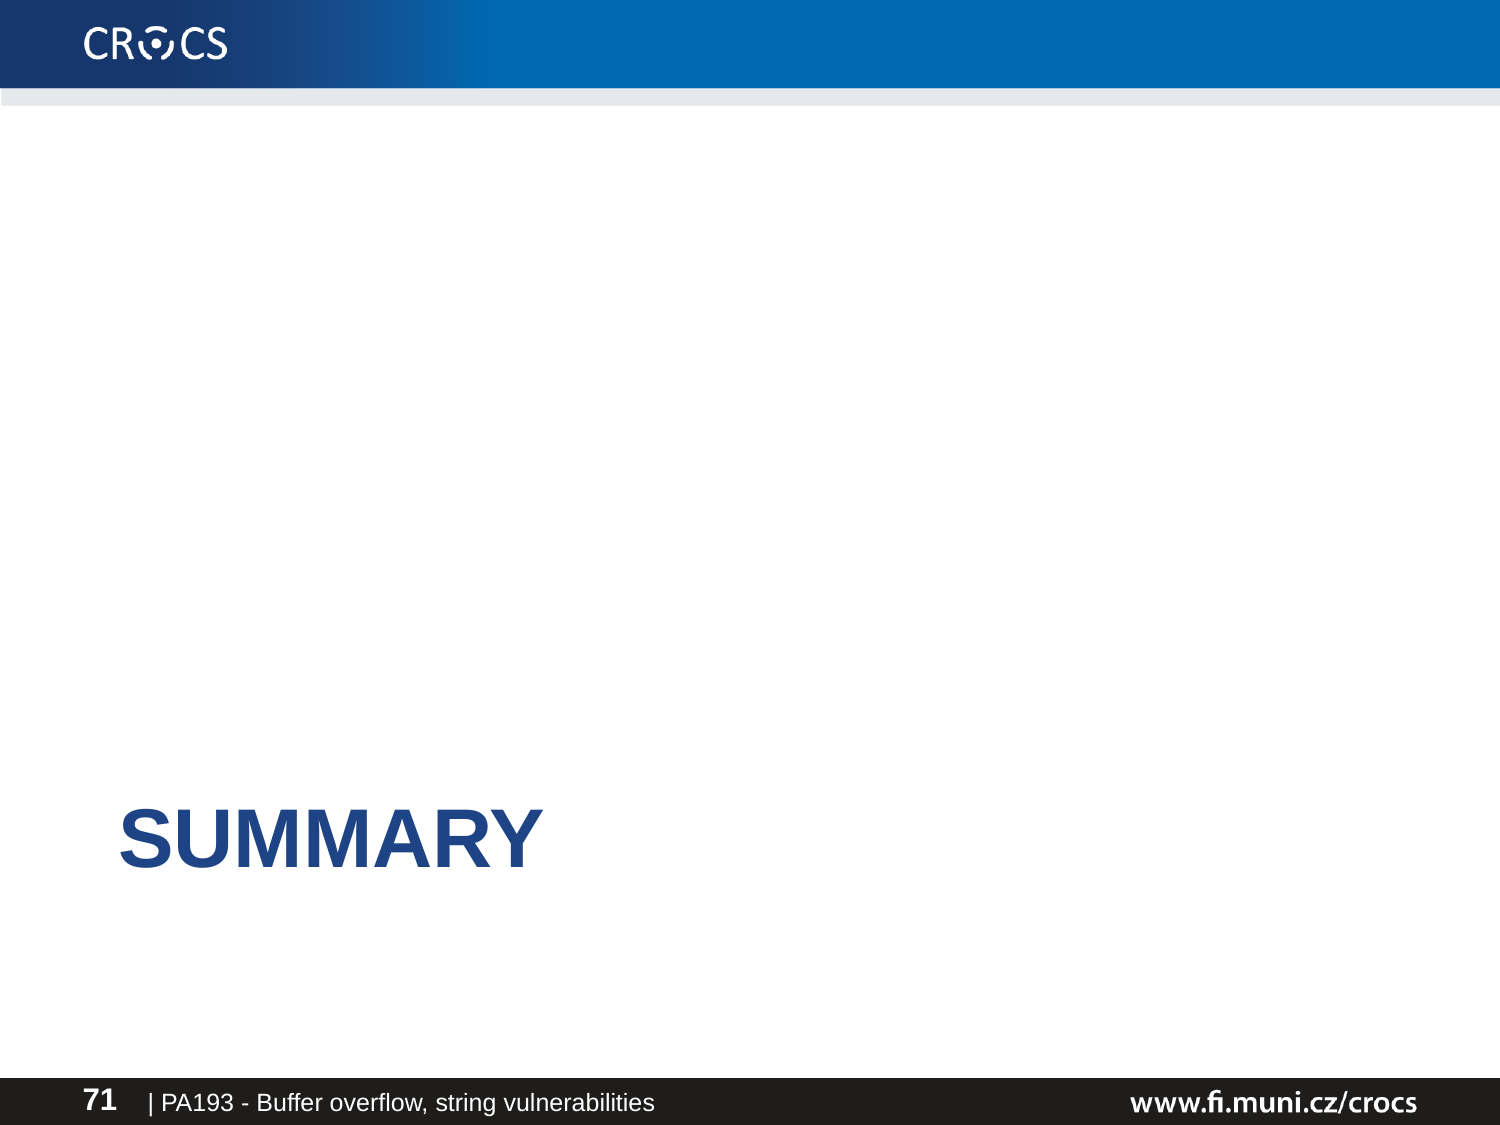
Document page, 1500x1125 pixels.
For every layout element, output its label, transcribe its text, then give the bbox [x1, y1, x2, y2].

title Summary [118, 722, 1394, 947]
footer | PA193 - Buffer overflow, string vulnerabilities [147, 1078, 809, 1125]
slide_number 71 [82, 1078, 147, 1125]
picture [0, 0, 1500, 1125]
